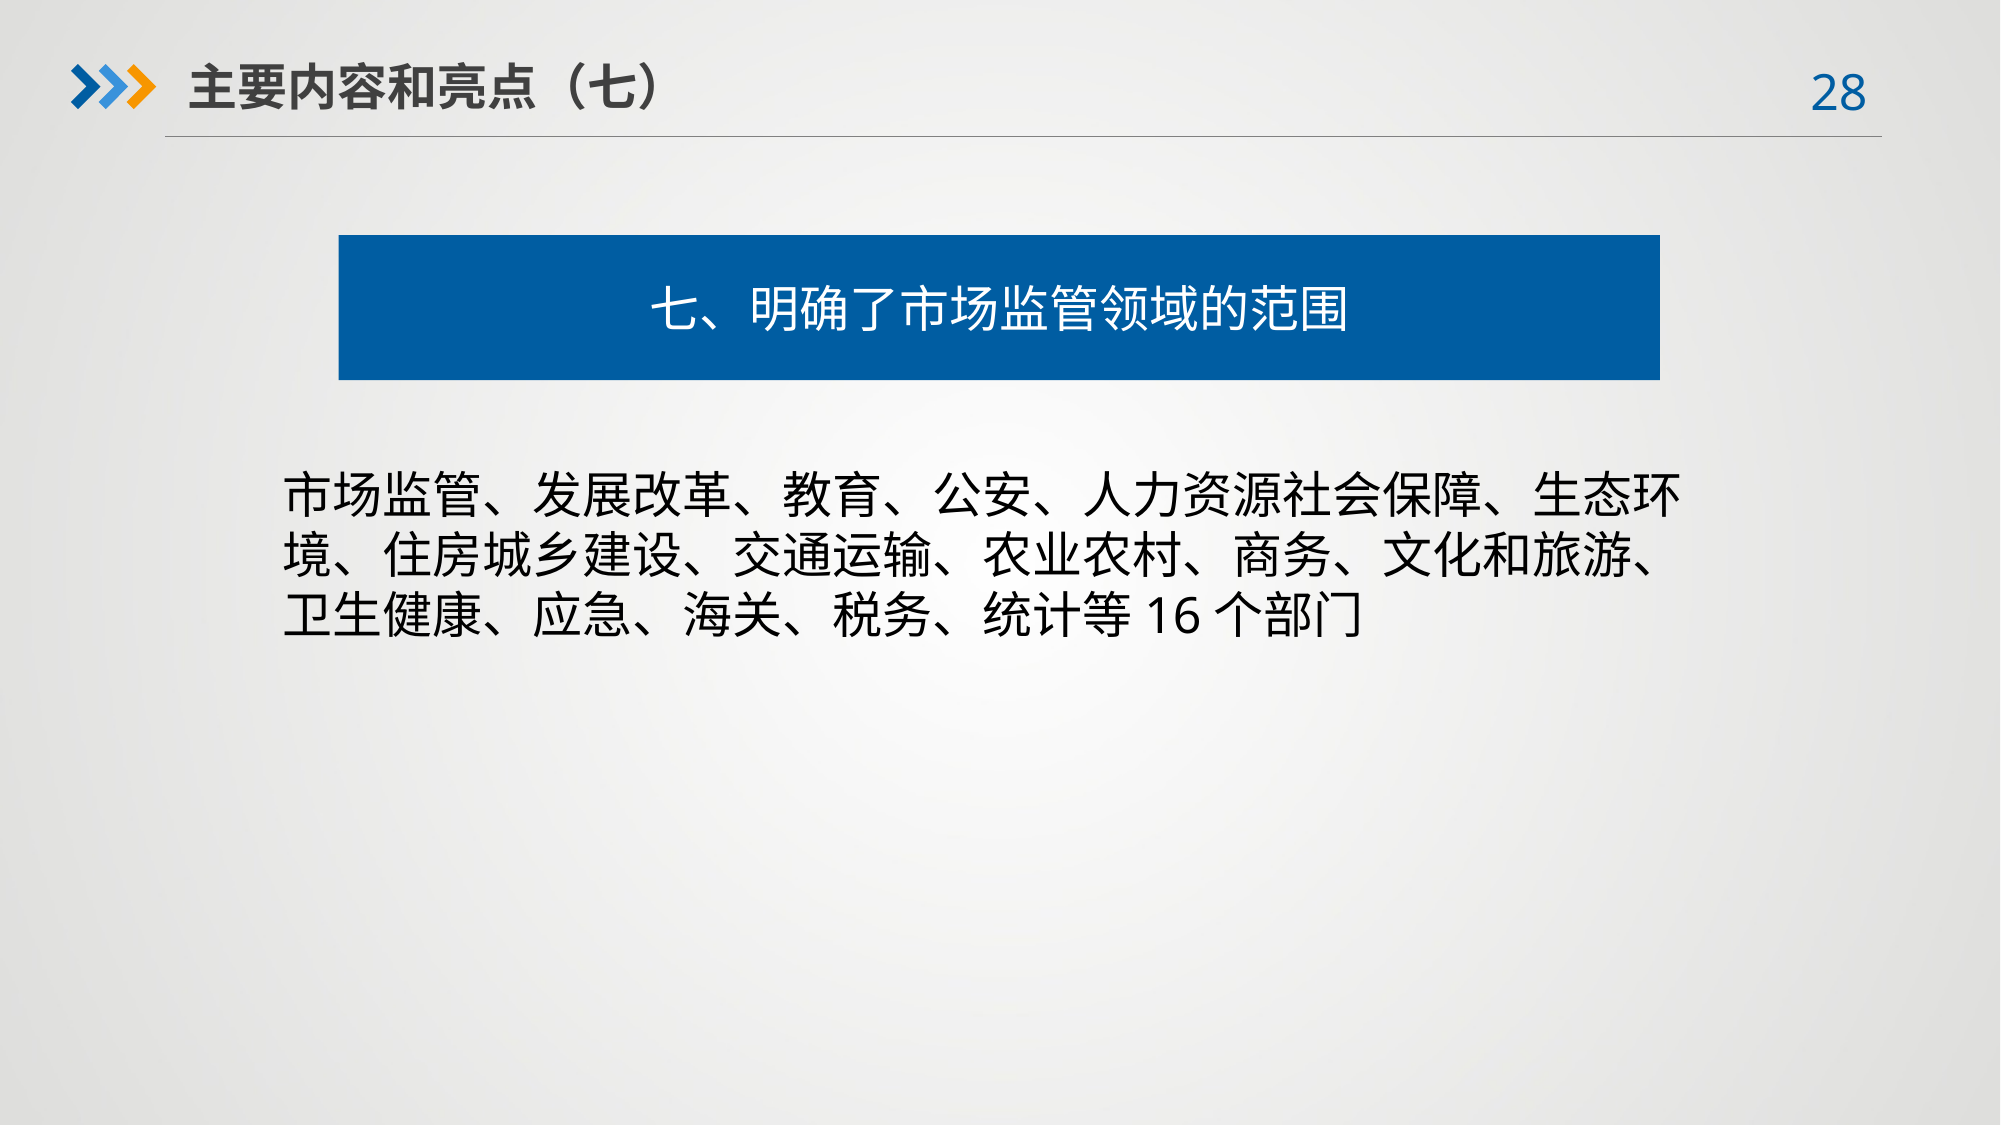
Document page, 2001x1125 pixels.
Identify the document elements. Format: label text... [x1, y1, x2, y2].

picture [0, 0, 2001, 1125]
text_box 市场监管、发展改革、教育、公安、人力资源社会保障、生态环境、住房城乡建设、交通运输、农业农村、商务、文化和旅游、卫生健康、应急、海关、税务、统计等16个部门 [267, 456, 1721, 711]
text_box 主要内容和亮点（七） [187, 43, 918, 127]
text_box 七、明确了市场监管领域的范围 [336, 233, 1662, 382]
